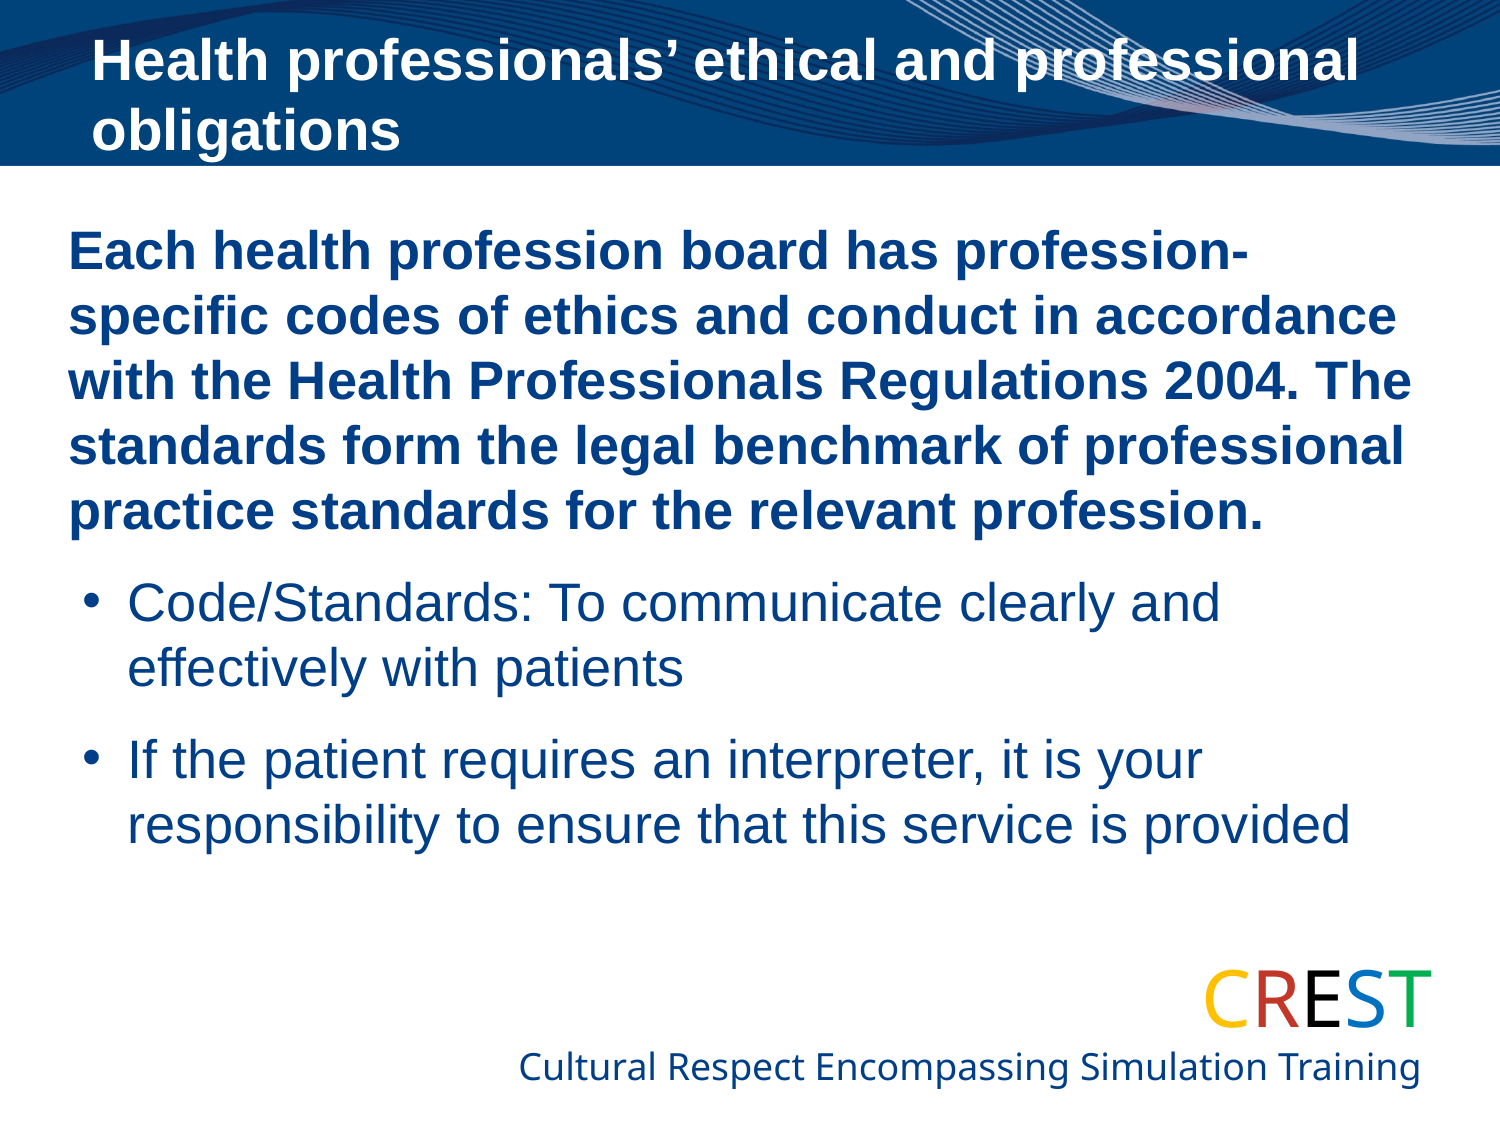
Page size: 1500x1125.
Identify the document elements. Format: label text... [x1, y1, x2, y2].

list Each health profession board has profession-specific codes of ethics and conduct in accordance with the Health Professionals Regulations 2004. The standards form the legal benchmark of professional practice standards for the relevant profession. Code/Standards: To communicate clearly and effectively with patients If the patient requires an interpreter, it is your responsibility to ensure that this service is provided [52, 207, 1459, 950]
title Health professionals’ ethical and professional obligations [76, 42, 1427, 143]
picture [0, 0, 1500, 166]
